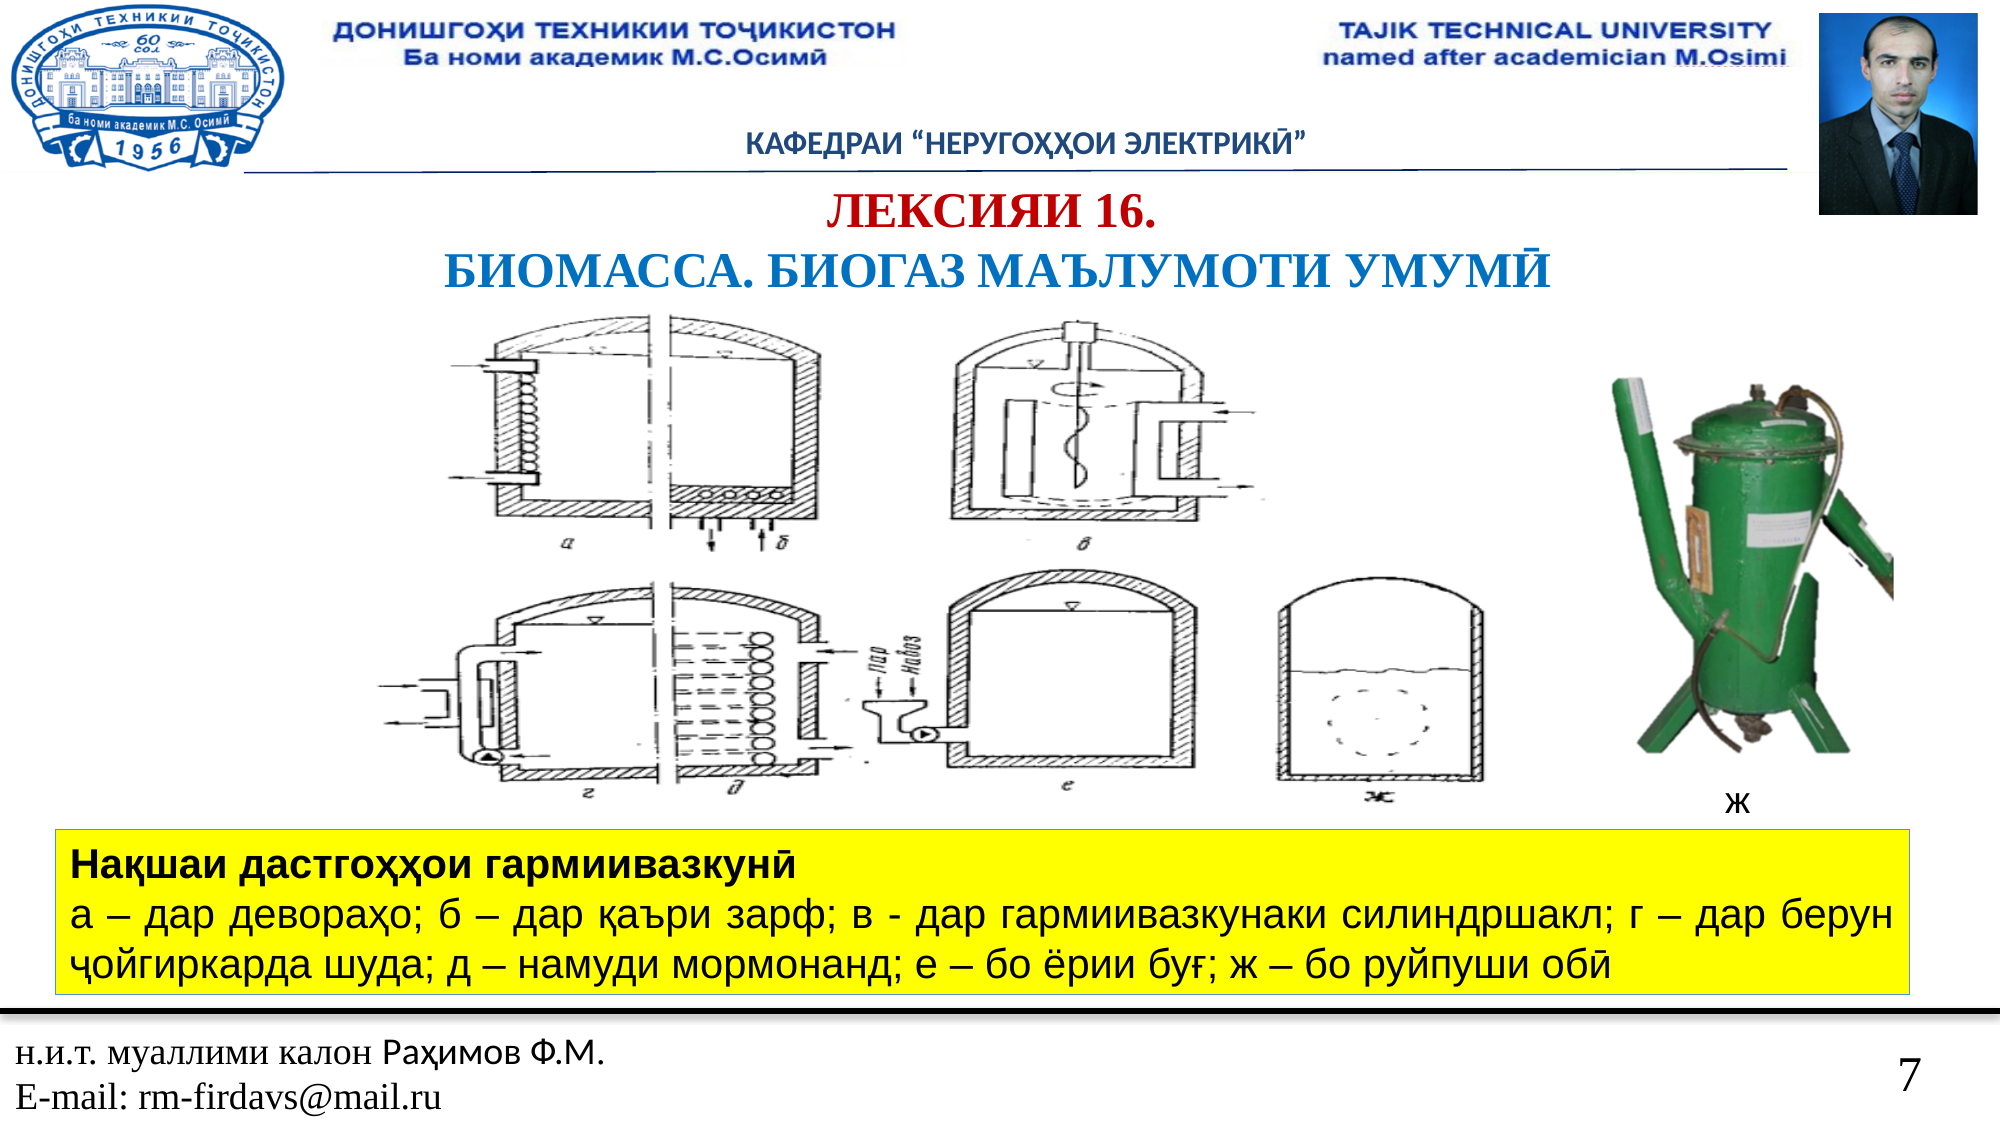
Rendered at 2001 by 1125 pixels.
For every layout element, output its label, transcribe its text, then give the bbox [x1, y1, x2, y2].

picture [1317, 20, 1803, 67]
picture [1590, 352, 1910, 773]
text_box Нақшаи дастгоҳҳои гармиивазкунӣ а – дар девораҳо; б – дар қаъри зарф; в - дар гармиивазкунаки силиндршакл; г – дар берун ҷойгиркарда шуда; д – намуди мормонанд; е – бо ёрии буғ; ж – бо руйпуши обӣ [55, 829, 1910, 995]
picture [1, 0, 291, 172]
text_box ЛЕКСИЯи 16. БИОМАССА. БИОГАЗ МАЪЛУМОТИ УМУМӢ [0, 172, 1999, 303]
picture [1818, 12, 1978, 215]
text_box ж [1710, 781, 1830, 829]
text_box 7 [1819, 1023, 2000, 1125]
text_box КАФЕДРАИ “НЕРУГОҲҲОИ ЭЛЕКТРИКӢ” [354, 113, 1700, 169]
text_box н.и.т. муаллими калон Раҳимов Ф.М. E-mail: rm-firdavs@mail.ru [0, 1021, 717, 1125]
picture [322, 20, 907, 67]
picture [353, 293, 1509, 831]
